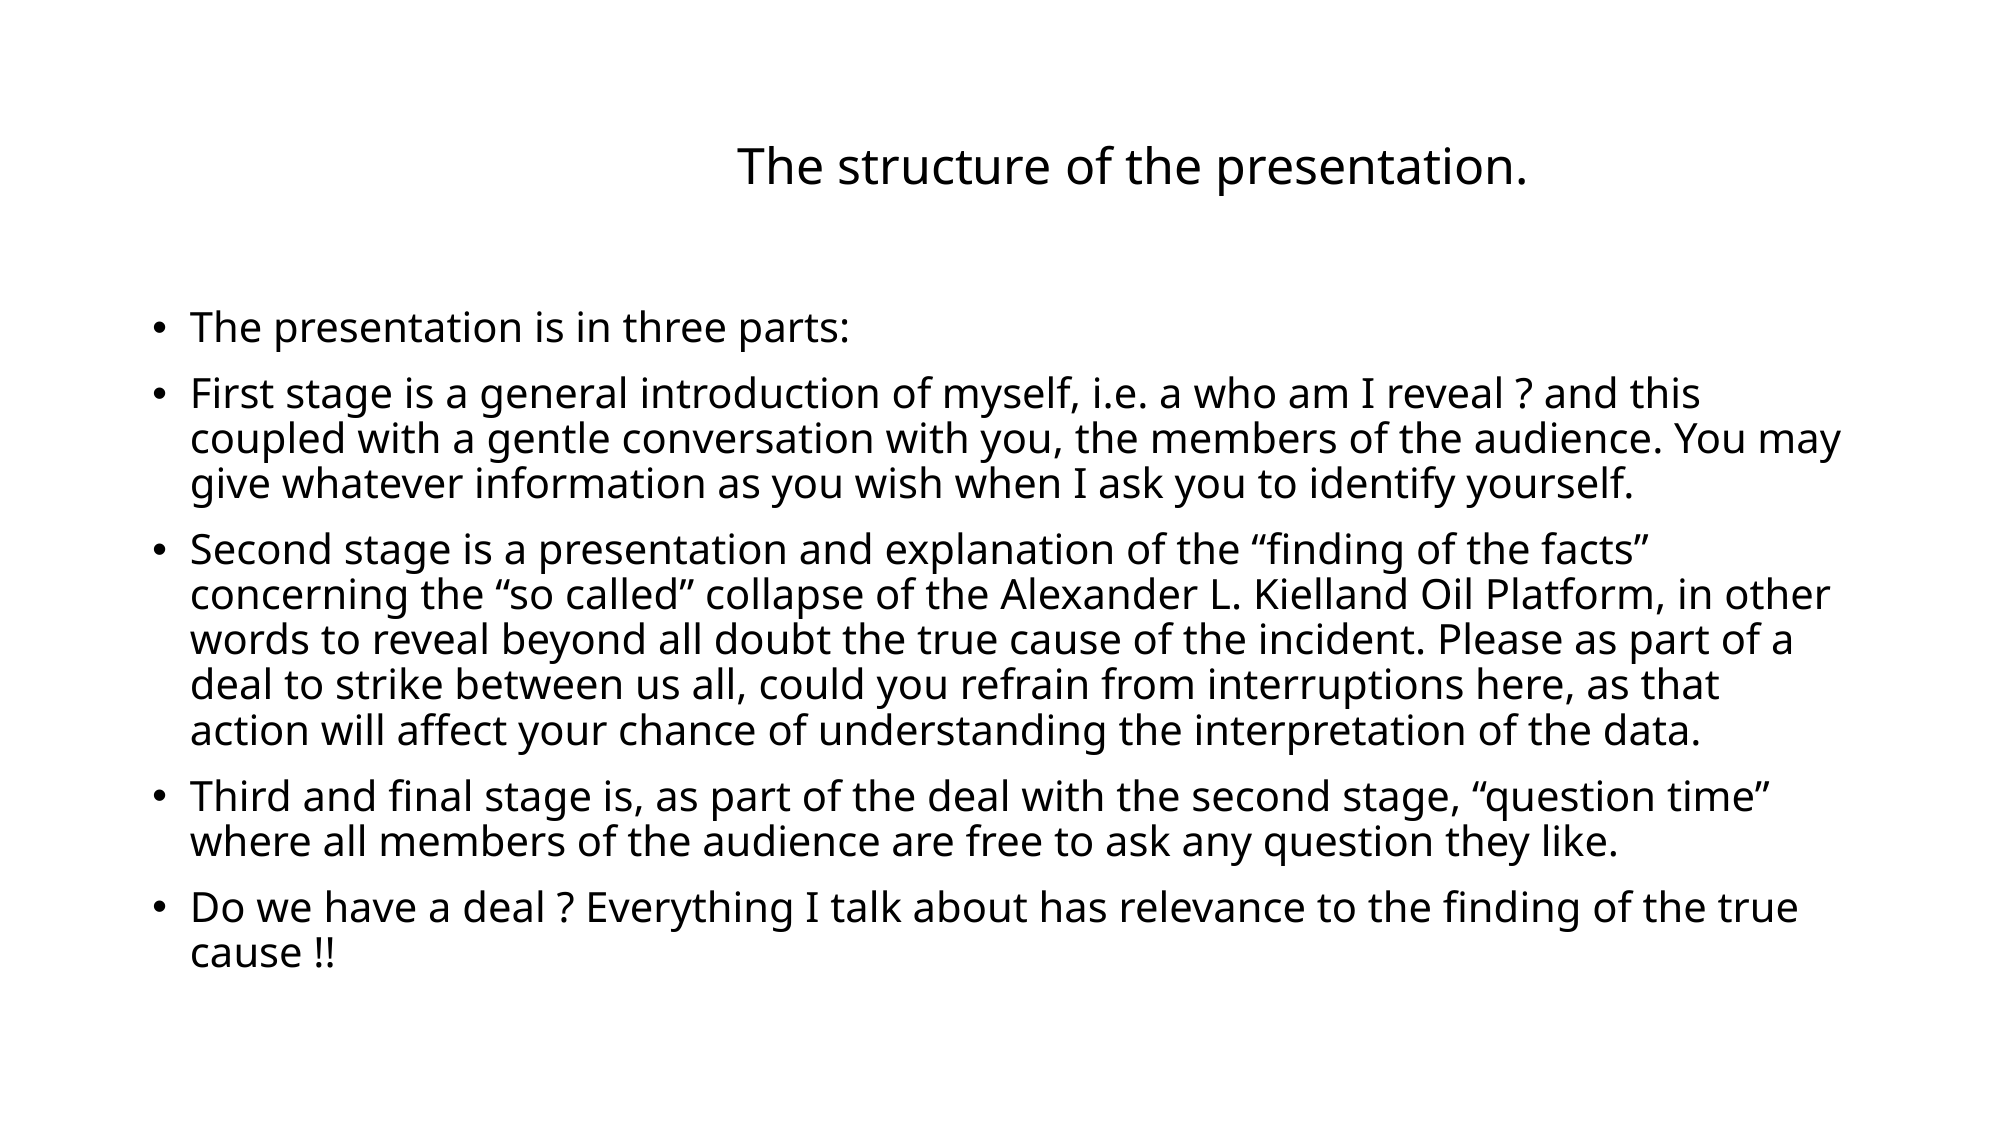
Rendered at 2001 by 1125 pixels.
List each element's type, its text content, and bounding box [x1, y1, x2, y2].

title The structure of the presentation. [137, 59, 1863, 278]
list The presentation is in three parts: First stage is a general introduction of myself, i.e. a who am I reveal ? and this coupled with a gentle conversation with you, the members of the audience. You may give whatever information as you wish when I ask you to identify yourself. Second stage is a presentation and explanation of the “finding of the facts” concerning the “so called” collapse of the Alexander L. Kielland Oil Platform, in other words to reveal beyond all doubt the true cause of the incident. Please as part of a deal to strike between us all, could you refrain from interruptions here, as that action will affect your chance of understanding the interpretation of the data. Third and final stage is, as part of the deal with the second stage, “question time” where all members of the audience are free to ask any question they like. Do we have a deal ? Everything I talk about has relevance to the finding of the true cause !! [137, 299, 1863, 1014]
